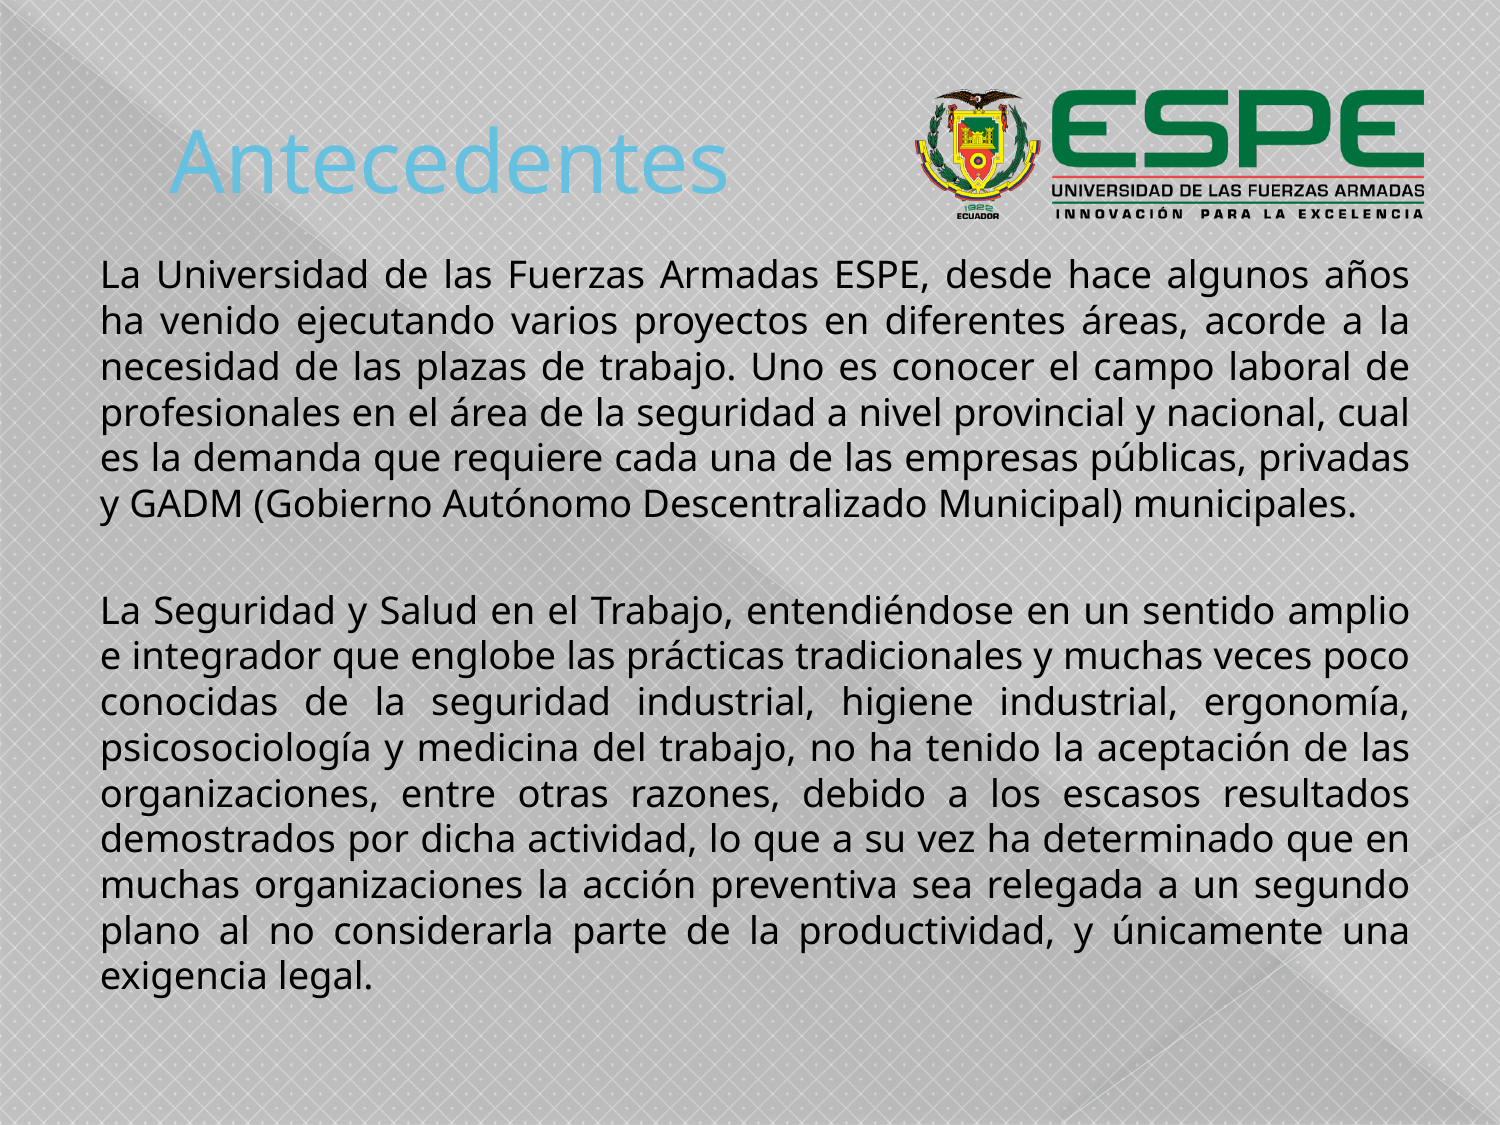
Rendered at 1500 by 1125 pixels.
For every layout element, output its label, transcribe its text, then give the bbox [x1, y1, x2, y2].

picture [915, 89, 1424, 220]
title Antecedentes [75, 43, 1425, 243]
list La Universidad de las Fuerzas Armadas ESPE, desde hace algunos años ha venido ejecutando varios proyectos en diferentes áreas, acorde a la necesidad de las plazas de trabajo. Uno es conocer el campo laboral de profesionales en el área de la seguridad a nivel provincial y nacional, cual es la demanda que requiere cada una de las empresas públicas, privadas y GADM (Gobierno Autónomo Descentralizado Municipal) municipales. La Seguridad y Salud en el Trabajo, entendiéndose en un sentido amplio e integrador que englobe las prácticas tradicionales y muchas veces poco conocidas de la seguridad industrial, higiene industrial, ergonomía, psicosociología y medicina del trabajo, no ha tenido la aceptación de las organizaciones, entre otras razones, debido a los escasos resultados demostrados por dicha actividad, lo que a su vez ha determinado que en muchas organizaciones la acción preventiva sea relegada a un segundo plano al no considerarla parte de la productividad, y únicamente una exigencia legal. [75, 243, 1425, 1059]
